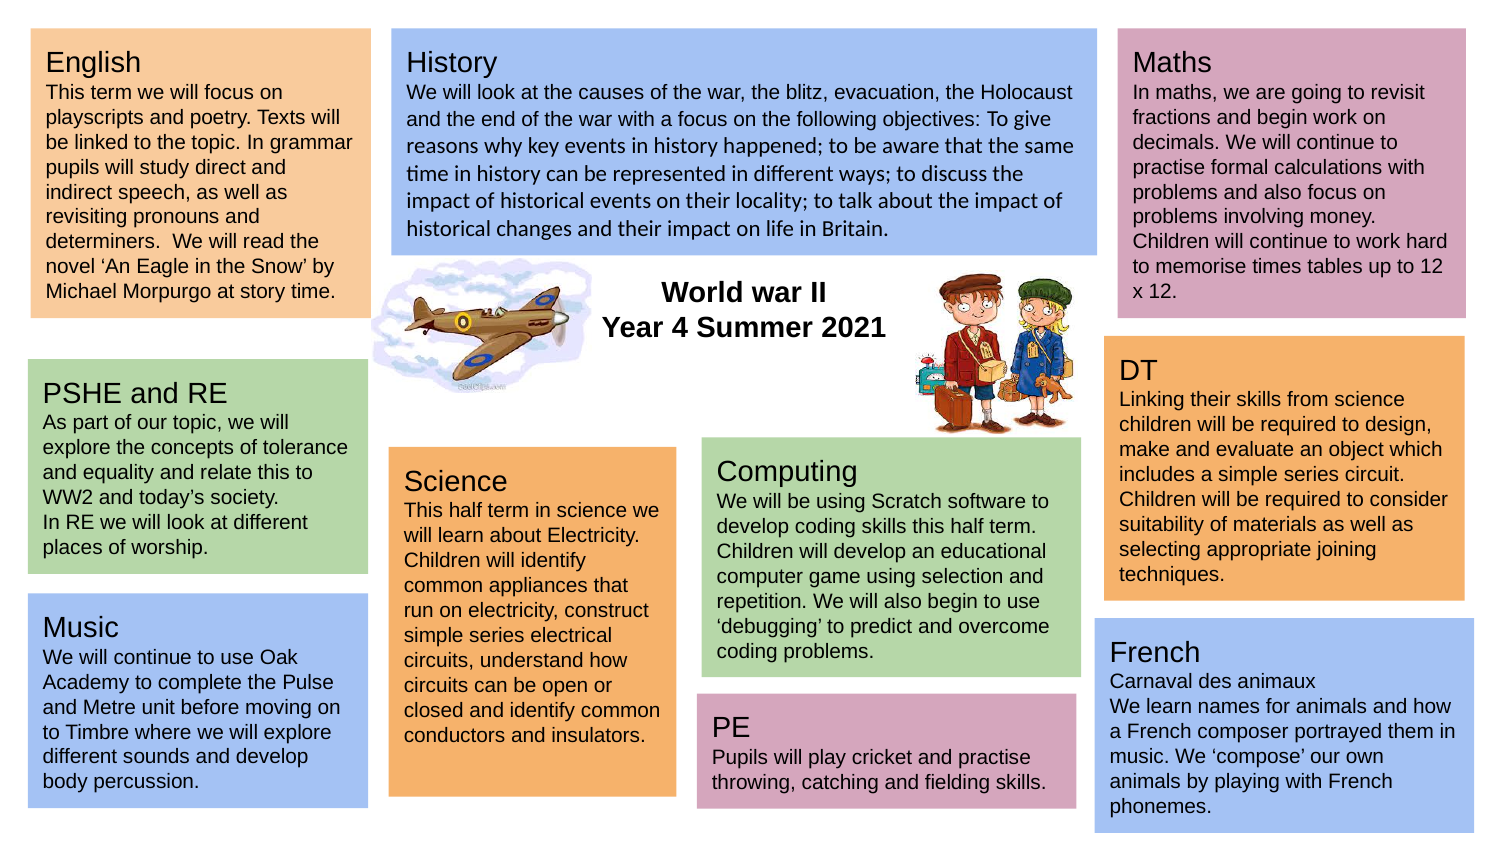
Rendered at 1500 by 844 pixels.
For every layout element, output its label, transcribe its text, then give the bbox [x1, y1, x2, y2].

picture [914, 270, 1079, 438]
text_box PSHE and RE As part of our topic, we will explore the concepts of tolerance and equality and relate this to WW2 and today’s society. In RE we will look at different places of worship. [27, 359, 369, 574]
text_box Computing We will be using Scratch software to develop coding skills this half term. Children will develop an educational computer game using selection and repetition. We will also begin to use ‘debugging’ to predict and overcome coding problems. [701, 437, 1082, 678]
text_box PE Pupils will play cricket and practise throwing, catching and fielding skills. [696, 693, 1077, 809]
text_box Science This half term in science we will learn about Electricity. Children will identify common appliances that run on electricity, construct simple series electrical circuits, understand how circuits can be open or closed and identify common conductors and insulators. [388, 446, 677, 797]
picture [370, 257, 593, 394]
text_box World war II Year 4 Summer 2021 [594, 258, 909, 358]
text_box English This term we will focus on playscripts and poetry. Texts will be linked to the topic. In grammar pupils will study direct and indirect speech, as well as revisiting pronouns and determiners. We will read the novel ‘An Eagle in the Snow’ by Michael Morpurgo at story time. [30, 28, 371, 319]
text_box French Carnaval des animaux We learn names for animals and how a French composer portrayed them in music. We ‘compose’ our own animals by playing with French phonemes. [1094, 618, 1475, 833]
text_box Music We will continue to use Oak Academy to complete the Pulse and Metre unit before moving on to Timbre where we will explore different sounds and develop body percussion. [27, 593, 369, 809]
text_box DT Linking their skills from science children will be required to design, make and evaluate an object which includes a simple series circuit. Children will be required to consider suitability of materials as well as selecting appropriate joining techniques. [1104, 335, 1465, 601]
text_box History We will look at the causes of the war, the blitz, evacuation, the Holocaust and the end of the war with a focus on the following objectives: To give reasons why key events in history happened; to be aware that the same time in history can be represented in different ways; to discuss the impact of historical events on their locality; to talk about the impact of historical changes and their impact on life in Britain. [391, 28, 1098, 256]
text_box Maths In maths, we are going to revisit fractions and begin work on decimals. We will continue to practise formal calculations with problems and also focus on problems involving money. Children will continue to work hard to memorise times tables up to 12 x 12. [1117, 28, 1466, 319]
